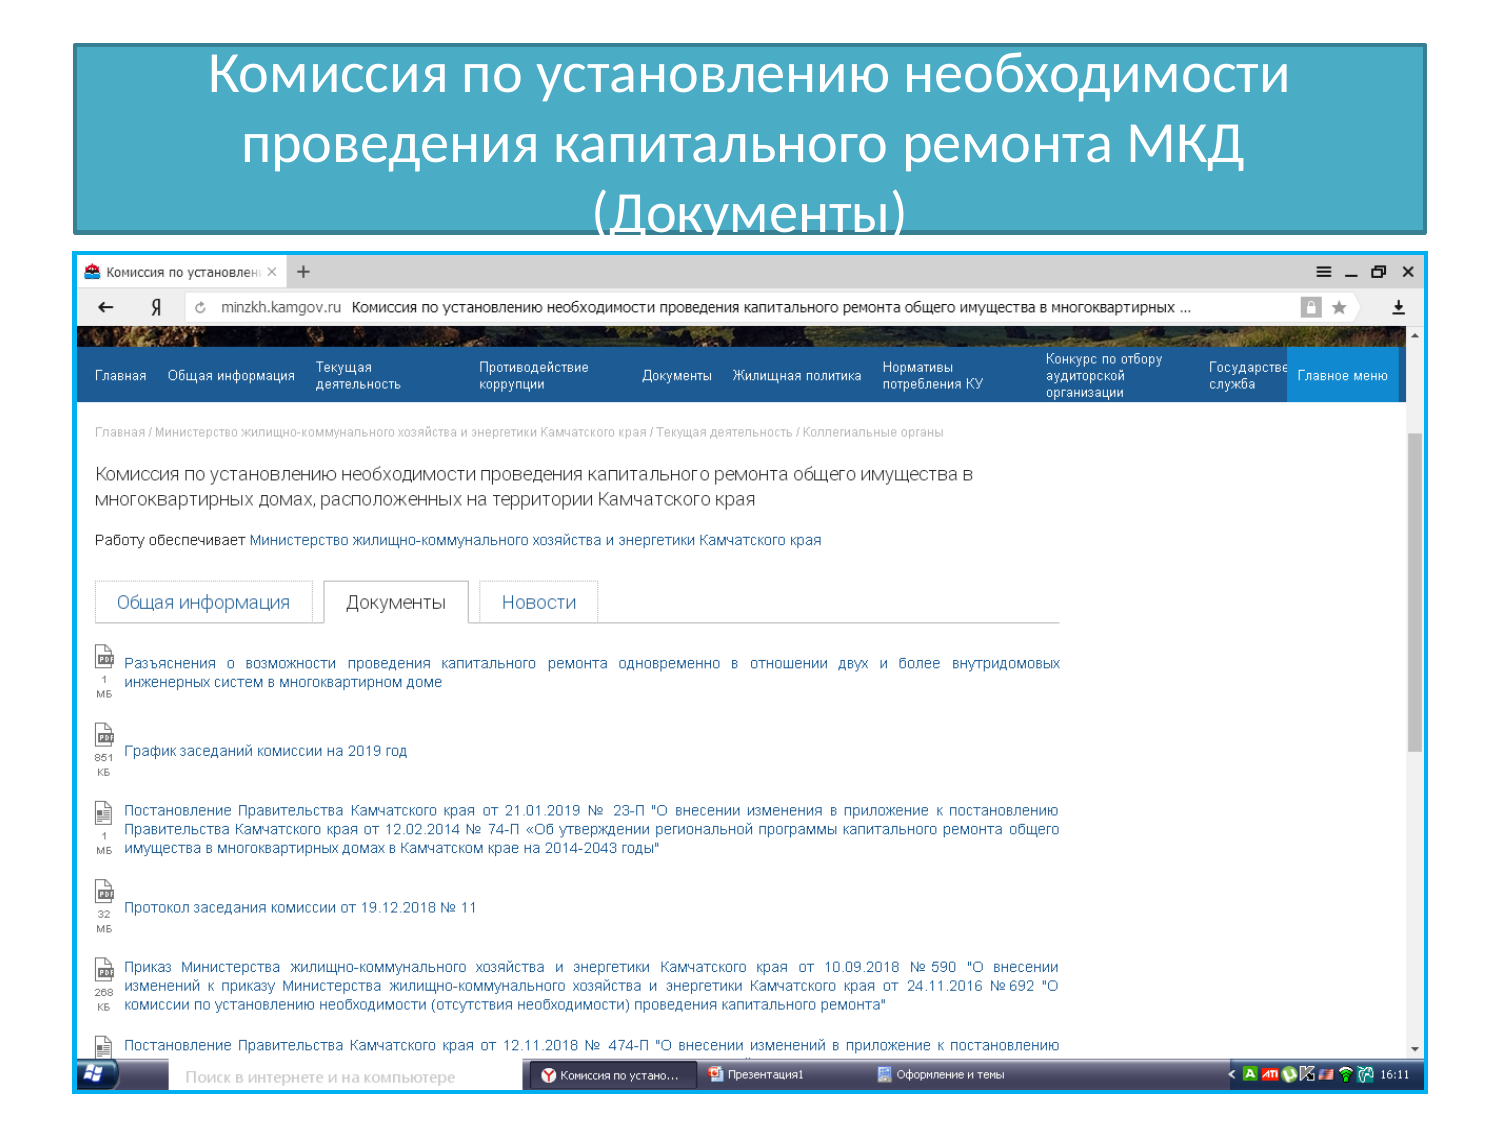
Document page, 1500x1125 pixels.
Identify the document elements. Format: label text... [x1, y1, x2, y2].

picture [78, 256, 1423, 1089]
title Комиссия по установлению необходимости проведения капитального ремонта МКД (Документы) [73, 43, 1427, 235]
